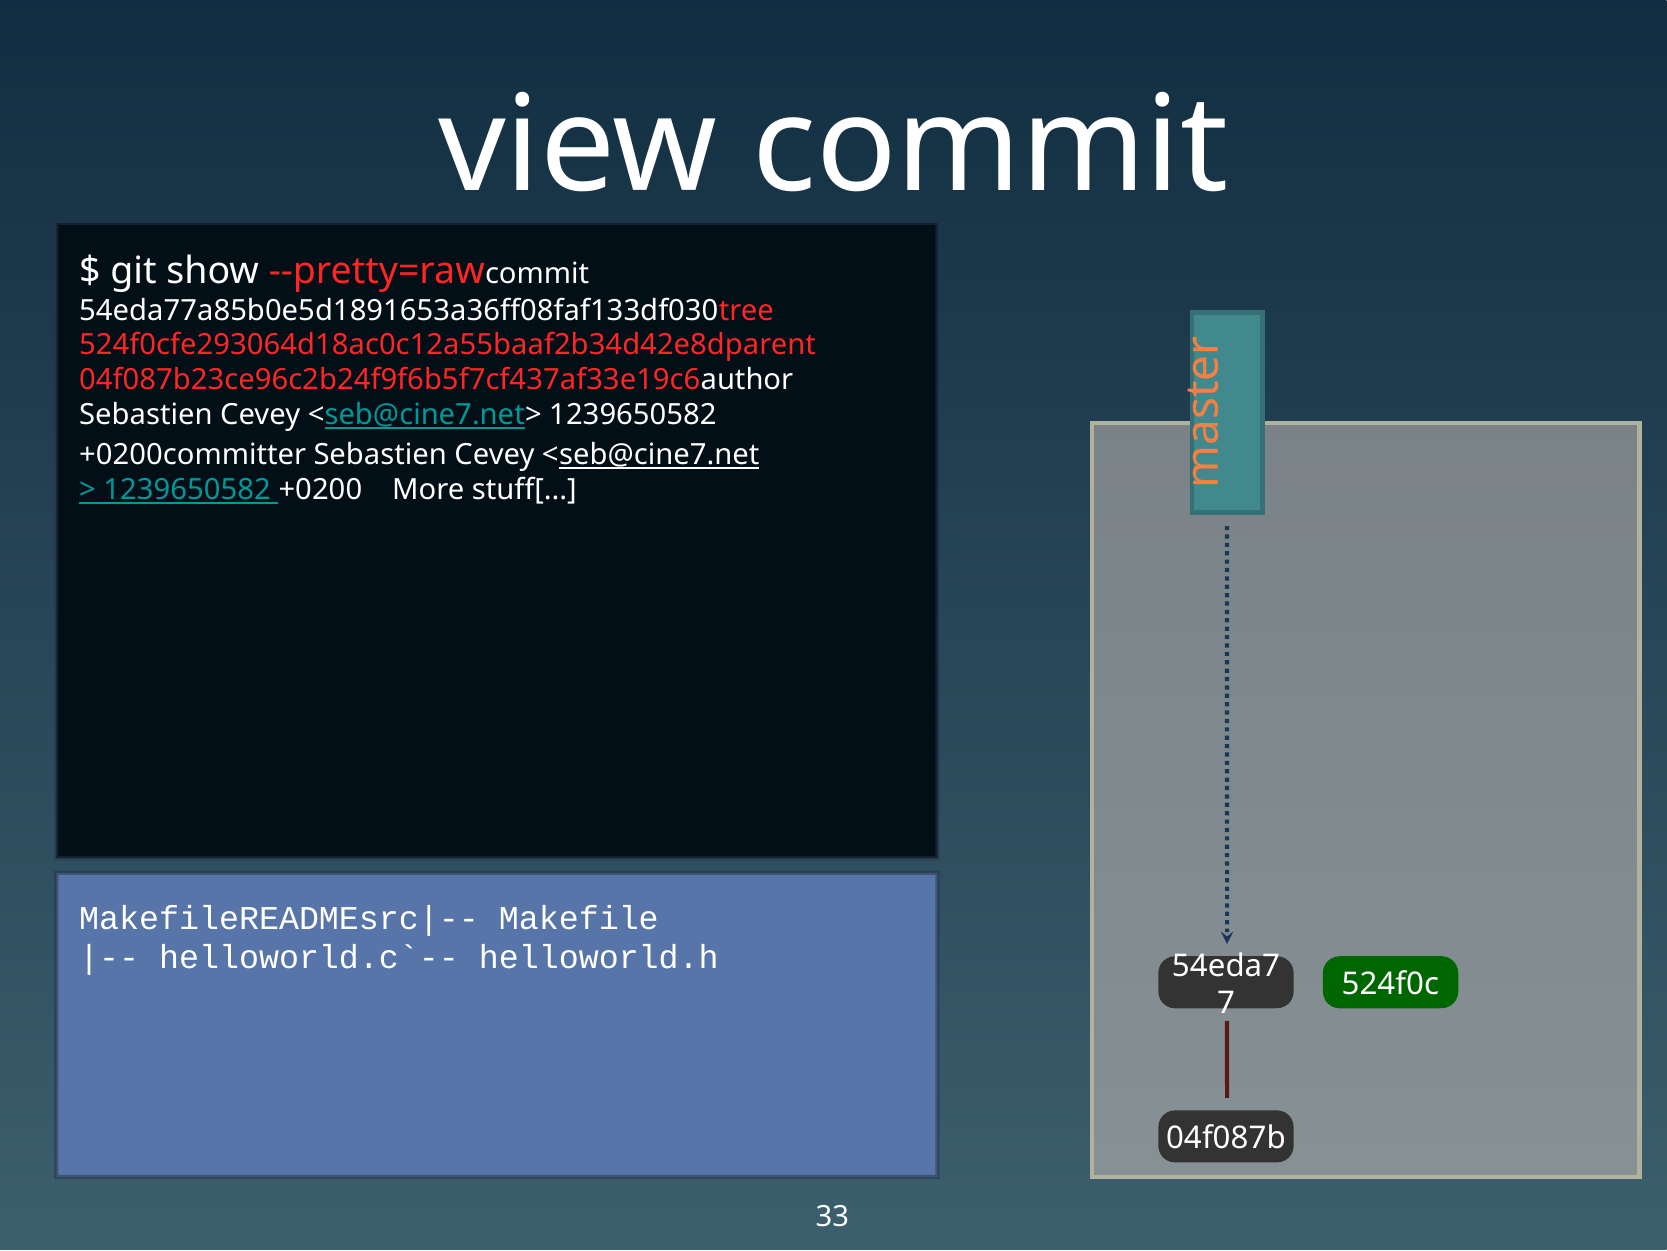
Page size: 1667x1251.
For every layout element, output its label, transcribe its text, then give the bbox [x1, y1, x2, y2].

text_box [1091, 422, 1640, 1178]
text_box master [1191, 312, 1263, 513]
text_box [1220, 931, 1234, 944]
text_box 524f0c [1322, 956, 1459, 1009]
text_box $ git show --pretty=rawcommit 54eda77a85b0e5d1891653a36ff08faf133df030tree 524f0cfe293064d18ac0c12a55baaf2b34d42e8dparent 04f087b23ce96c2b24f9f6b5f7cf437af33e19c6author Sebastien Cevey <seb@cine7.net> 1239650582 +0200committer Sebastien Cevey <seb@cine7.net> 1239650582 +0200 More stuff[...] [56, 222, 938, 859]
text_box 04f087b [1158, 1110, 1294, 1163]
text_box 54eda77 [1158, 956, 1294, 1009]
text_box 33 [810, 1189, 855, 1236]
title view commit [73, 32, 1594, 243]
text_box MakefileREADMEsrc|-- Makefile |-- helloworld.c`-- helloworld.h [56, 872, 938, 1178]
